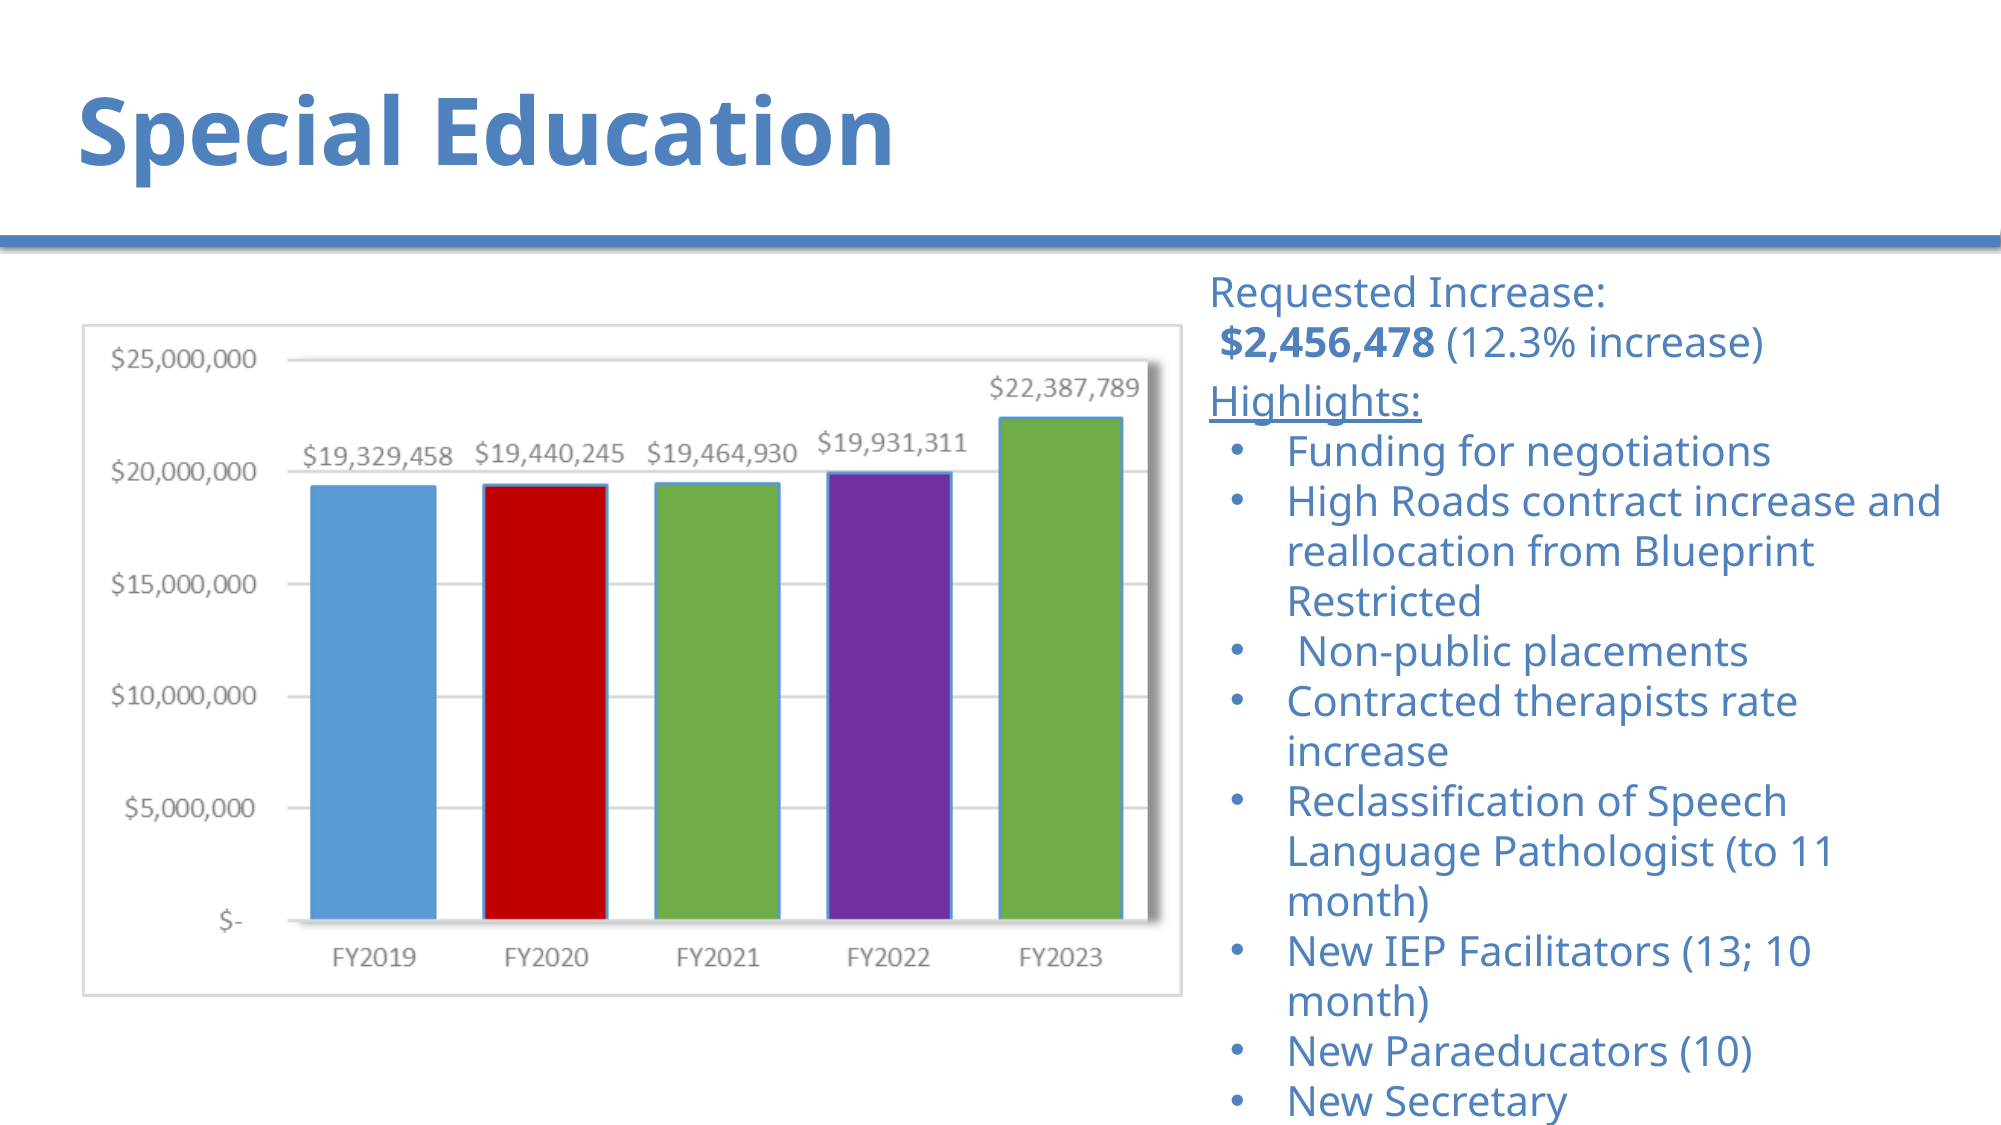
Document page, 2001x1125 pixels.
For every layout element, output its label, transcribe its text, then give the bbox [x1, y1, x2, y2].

text_box Highlights: Funding for negotiations High Roads contract increase and reallocation from Blueprint Restricted Non-public placements Contracted therapists rate increase Reclassification of Speech Language Pathologist (to 11 month) New IEP Facilitators (13; 10 month) New Paraeducators (10) New Secretary New Behavior Specialists (2) Reallocation of Blueprint positions from Restricted (7.17) [1194, 366, 1980, 1125]
text_box Requested Increase: $2,456,478 (12.3% increase) [1194, 258, 2000, 474]
picture [82, 324, 1183, 997]
title Special Education [62, 24, 1663, 231]
